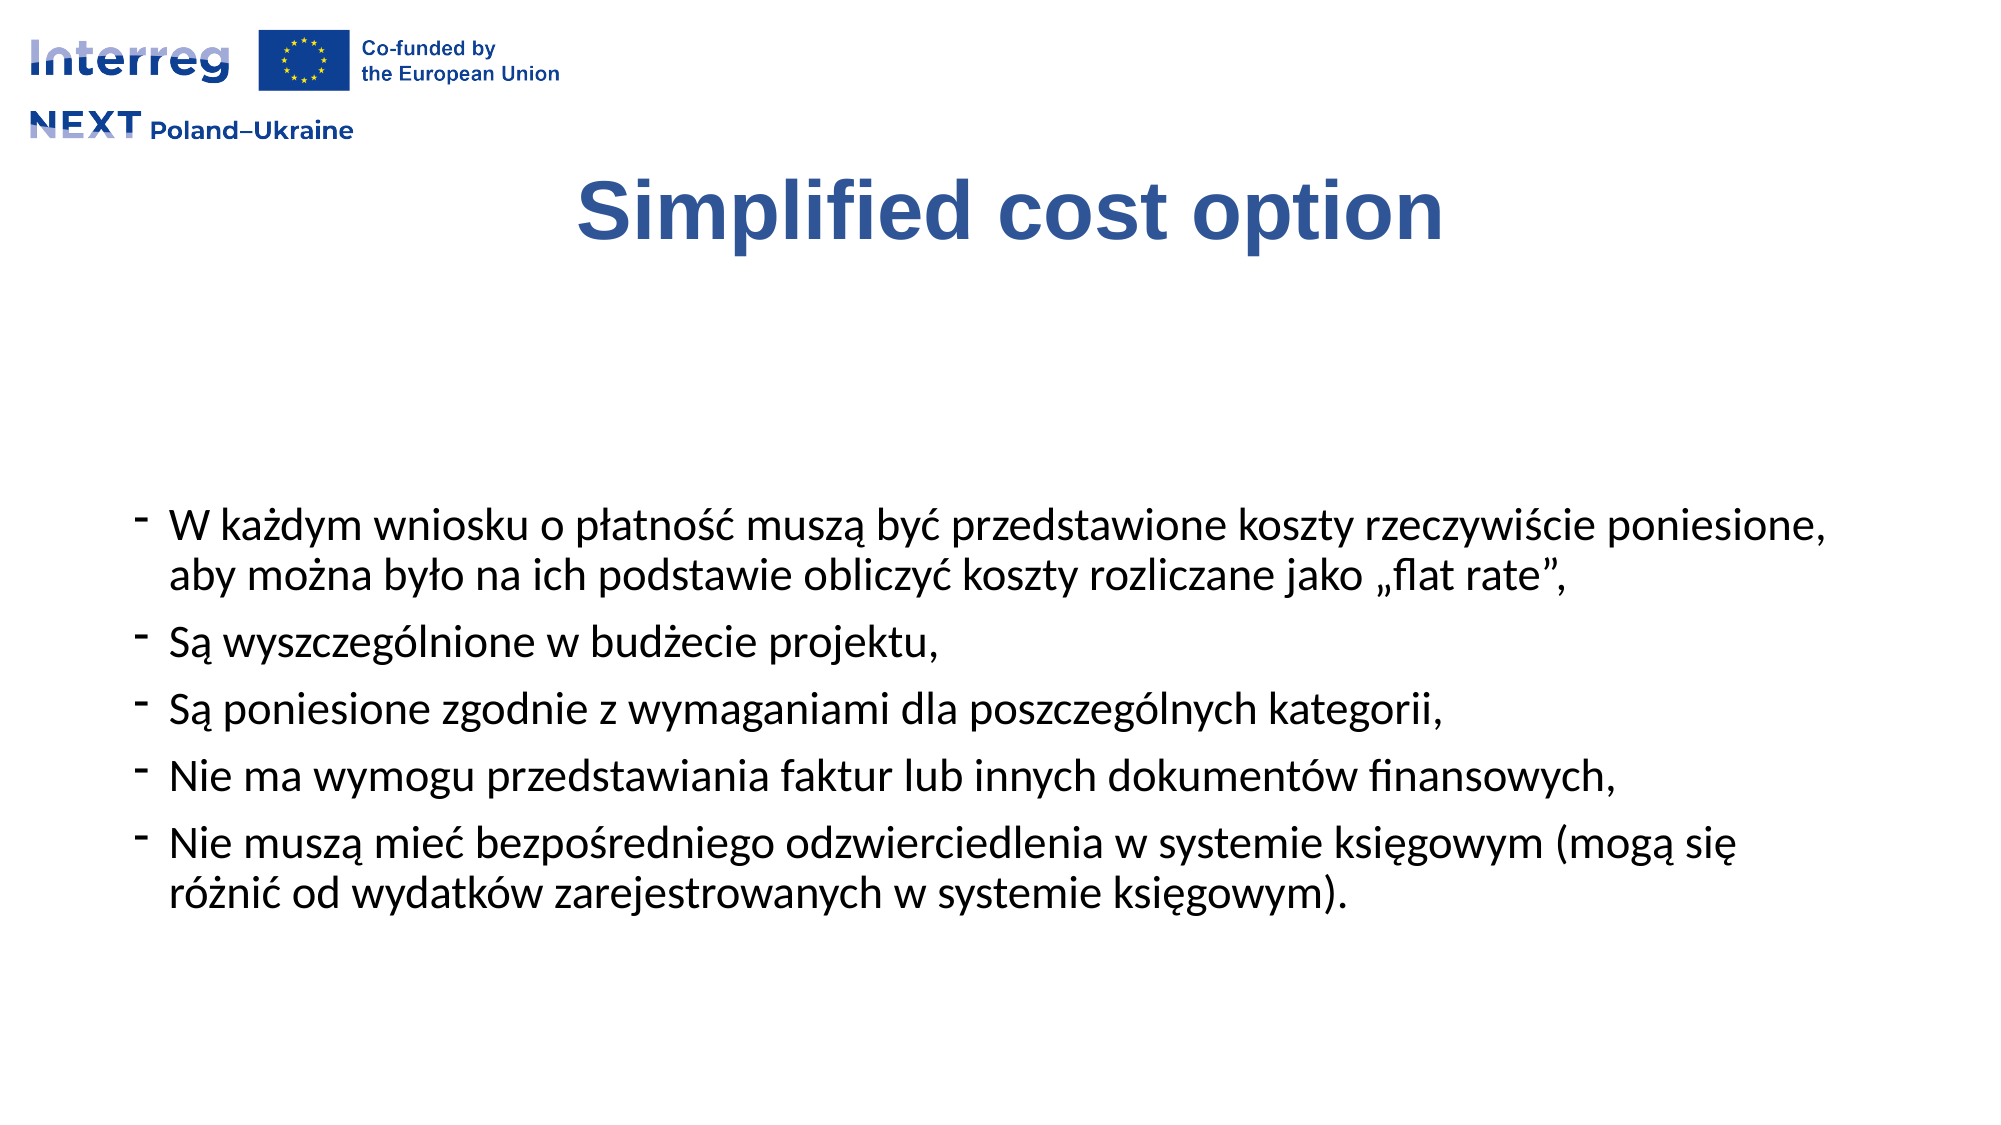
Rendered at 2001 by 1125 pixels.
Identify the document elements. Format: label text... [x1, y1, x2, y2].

list W każdym wniosku o płatność muszą być przedstawione koszty rzeczywiście poniesione, aby można było na ich podstawie obliczyć koszty rozliczane jako „flat rate”, Są wyszczególnione w budżecie projektu, Są poniesione zgodnie z wymaganiami dla poszczególnych kategorii, Nie ma wymogu przedstawiania faktur lub innych dokumentów finansowych, Nie muszą mieć bezpośredniego odzwierciedlenia w systemie księgowym (mogą się różnić od wydatków zarejestrowanych w systemie księgowym). [118, 420, 1844, 937]
picture [0, 0, 593, 179]
title Simplified cost option [118, 37, 1905, 388]
